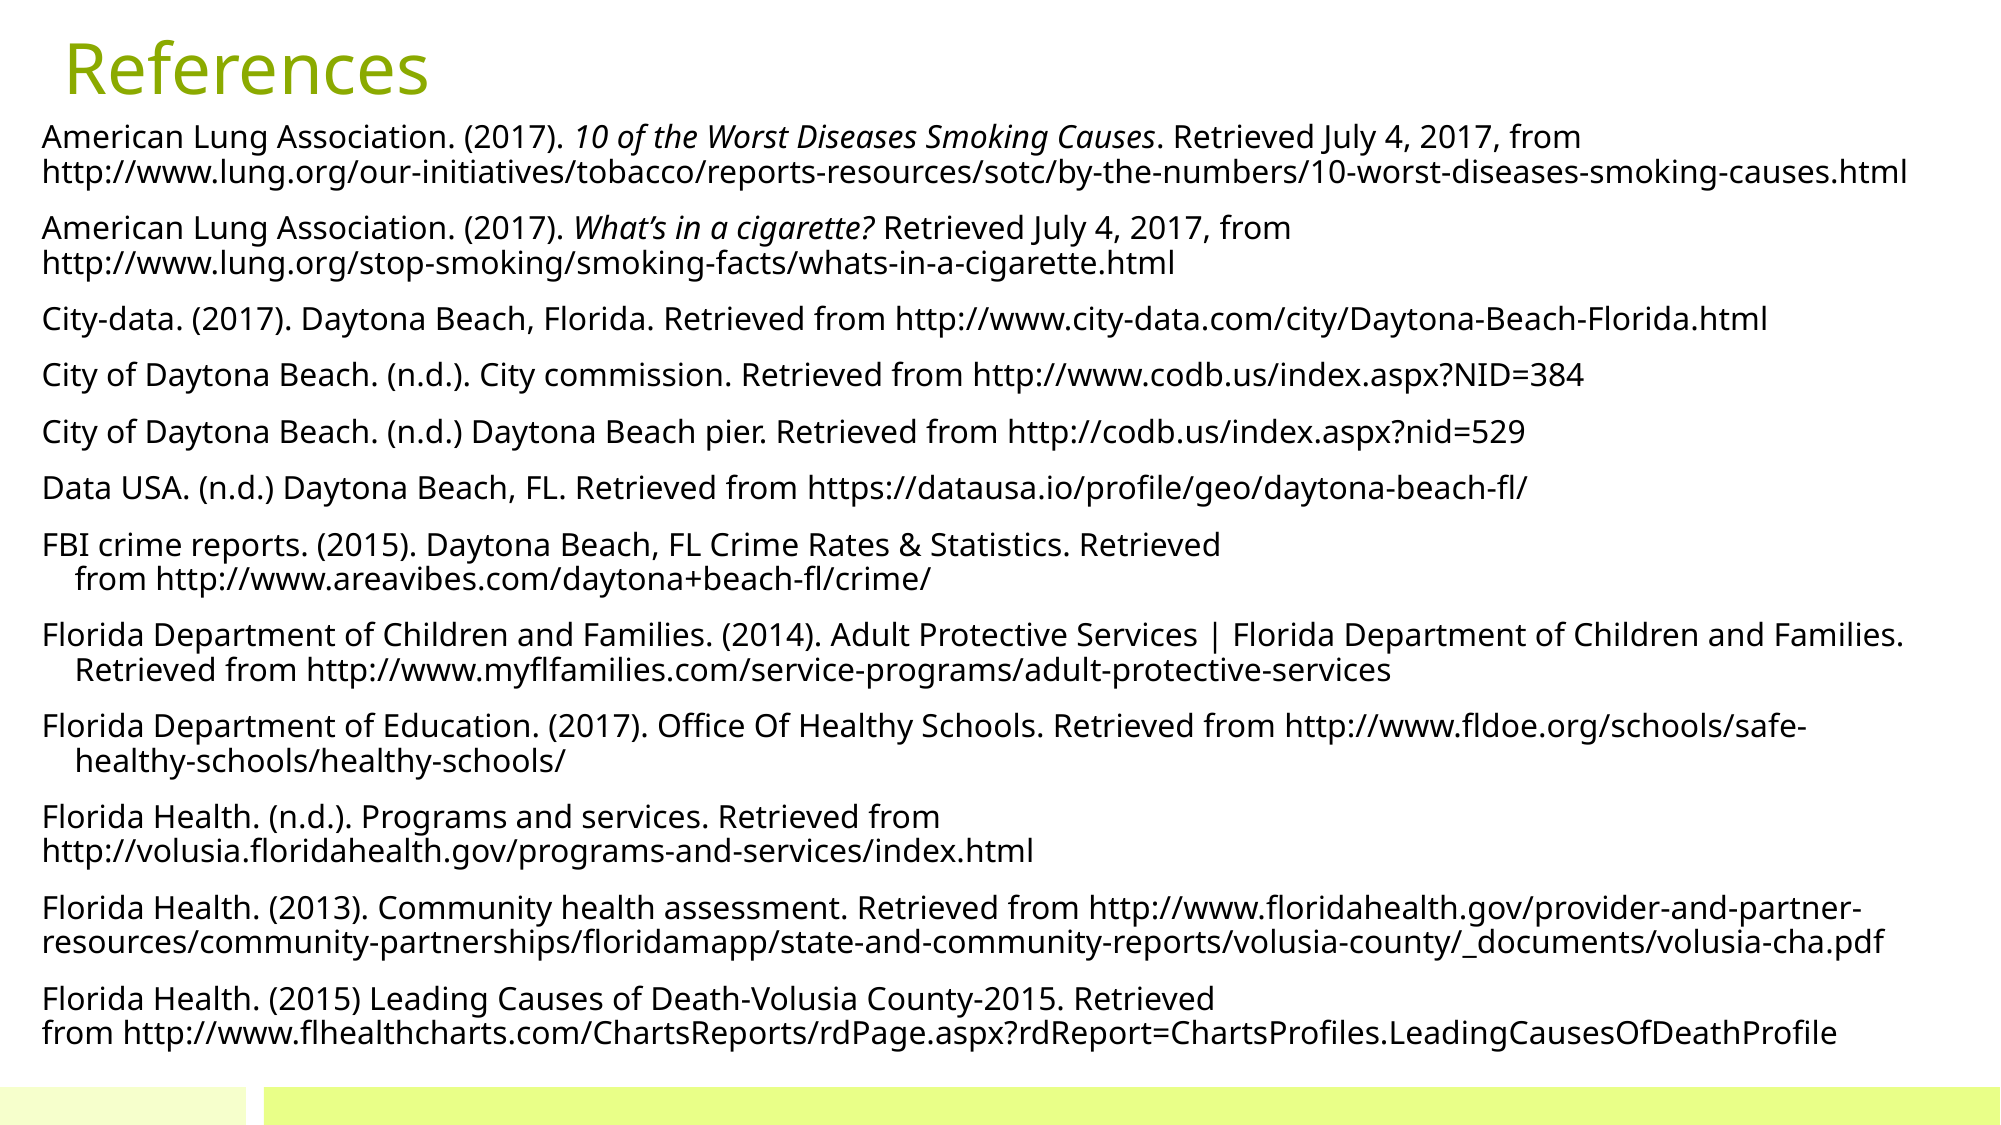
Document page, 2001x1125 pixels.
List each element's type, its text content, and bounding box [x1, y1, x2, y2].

title References [48, 0, 1586, 113]
list American Lung Association. (2017). 10 of the Worst Diseases Smoking Causes. Retrieved July 4, 2017, from http://www.lung.org/our-initiatives/tobacco/reports-resources/sotc/by-the-numbers/10-worst-diseases-smoking-causes.html American Lung Association. (2017). What’s in a cigarette? Retrieved July 4, 2017, from http://www.lung.org/stop-smoking/smoking-facts/whats-in-a-cigarette.html City-data. (2017). Daytona Beach, Florida. Retrieved from http://www.city-data.com/city/Daytona-Beach-Florida.html City of Daytona Beach. (n.d.). City commission. Retrieved from http://www.codb.us/index.aspx?NID=384 City of Daytona Beach. (n.d.) Daytona Beach pier. Retrieved from http://codb.us/index.aspx?nid=529 Data USA. (n.d.) Daytona Beach, FL. Retrieved from https://datausa.io/profile/geo/daytona-beach-fl/ FBI crime reports. (2015). Daytona Beach, FL Crime Rates & Statistics. Retrieved from http://www.areavibes.com/daytona+beach-fl/crime/ Florida Department of Children and Families. (2014). Adult Protective Services | Florida Department of Children and Families. Retrieved from http://www.myflfamilies.com/service-programs/adult-protective-services Florida Department of Education. (2017). Office Of Healthy Schools. Retrieved from http://www.fldoe.org/schools/safe-healthy-schools/healthy-schools/ Florida Health. (n.d.). Programs and services. Retrieved from http://volusia.floridahealth.gov/programs-and-services/index.html Florida Health. (2013). Community health assessment. Retrieved from http://www.floridahealth.gov/provider-and-partner-resources/community-partnerships/floridamapp/state-and-community-reports/volusia-county/_documents/volusia-cha.pdf Florida Health. (2015) Leading Causes of Death-Volusia County-2015. Retrieved from http://www.flhealthcharts.com/ChartsReports/rdPage.aspx?rdReport=ChartsProfiles.LeadingCausesOfDeathProfile [26, 113, 1941, 1078]
